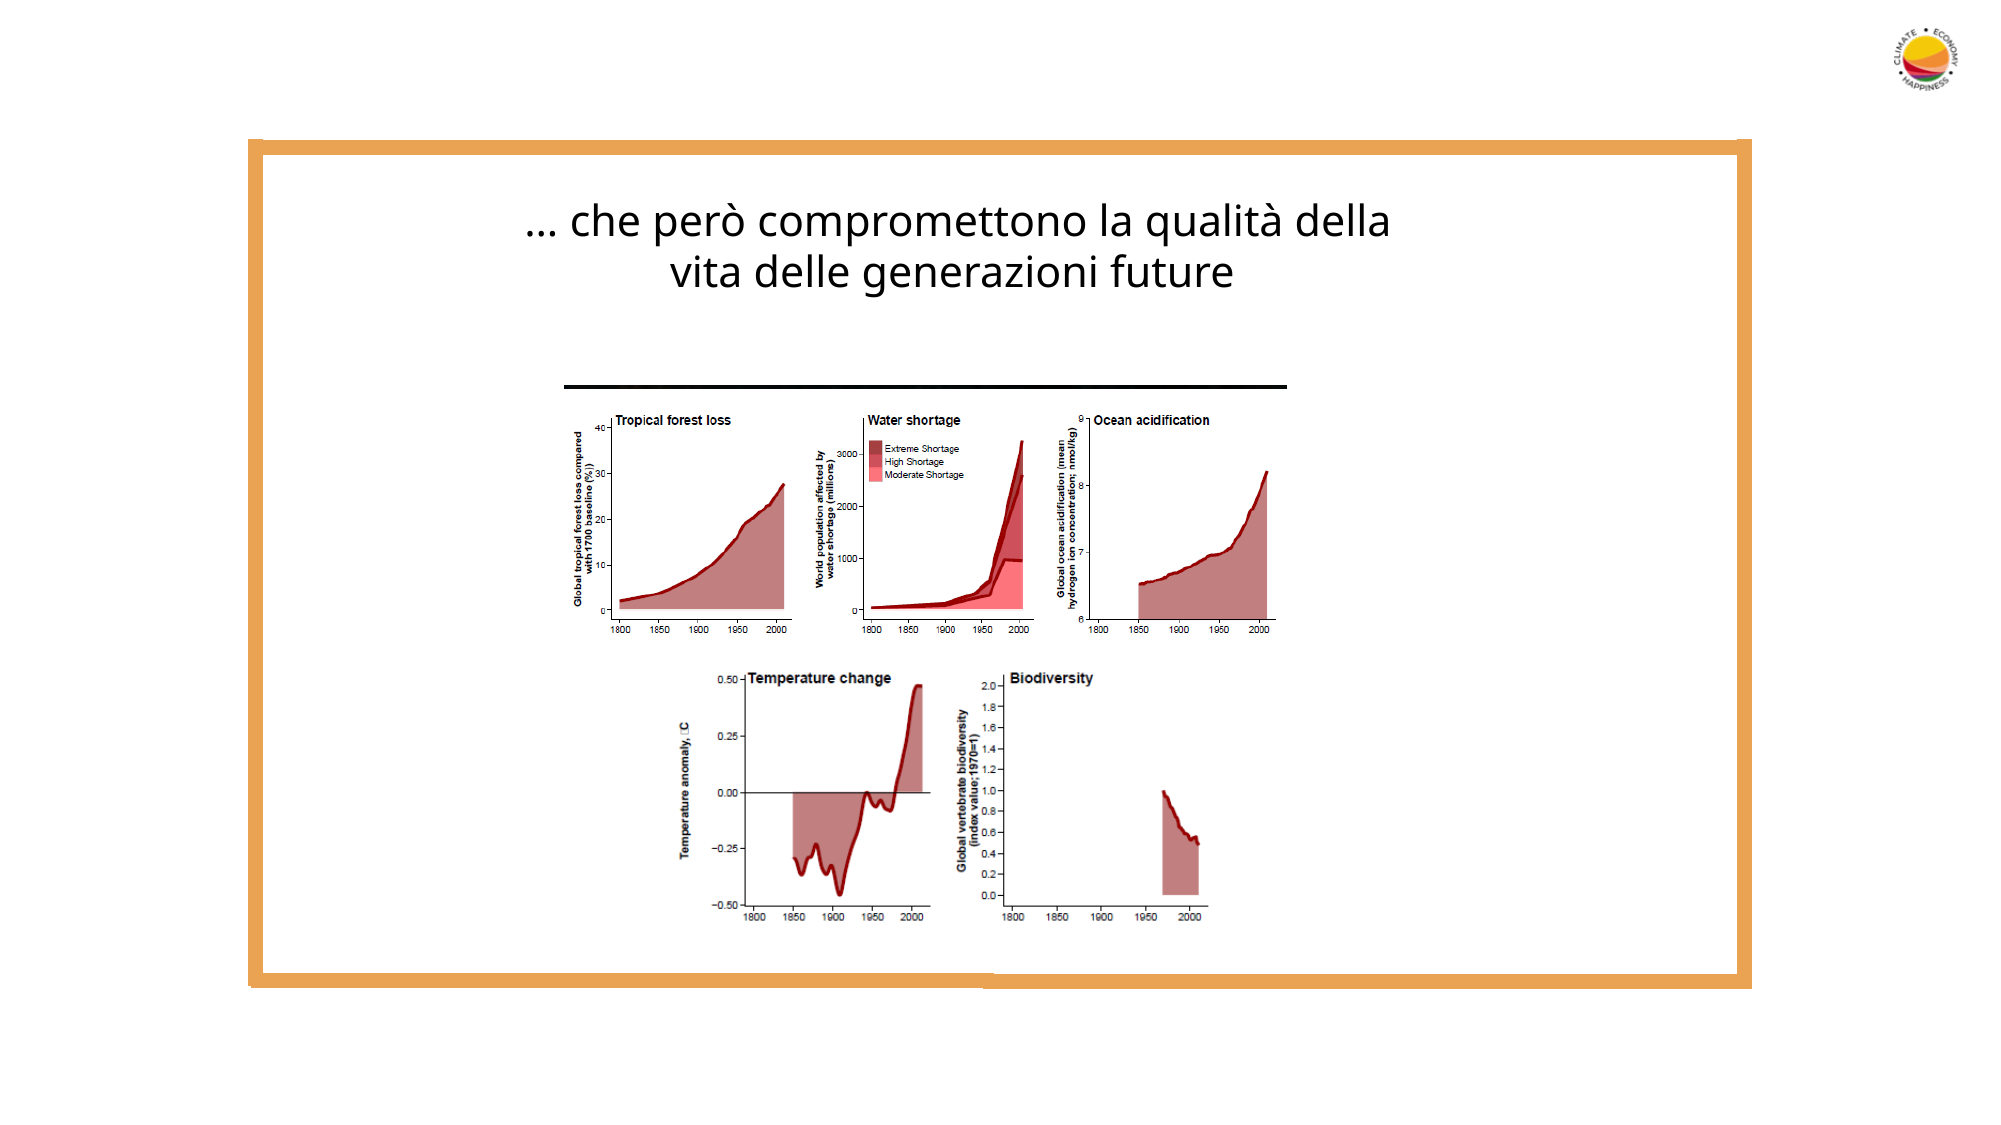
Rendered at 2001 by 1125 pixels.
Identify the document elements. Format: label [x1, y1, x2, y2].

text_box [249, 140, 1750, 988]
picture [564, 385, 1287, 942]
picture [1894, 28, 1960, 91]
